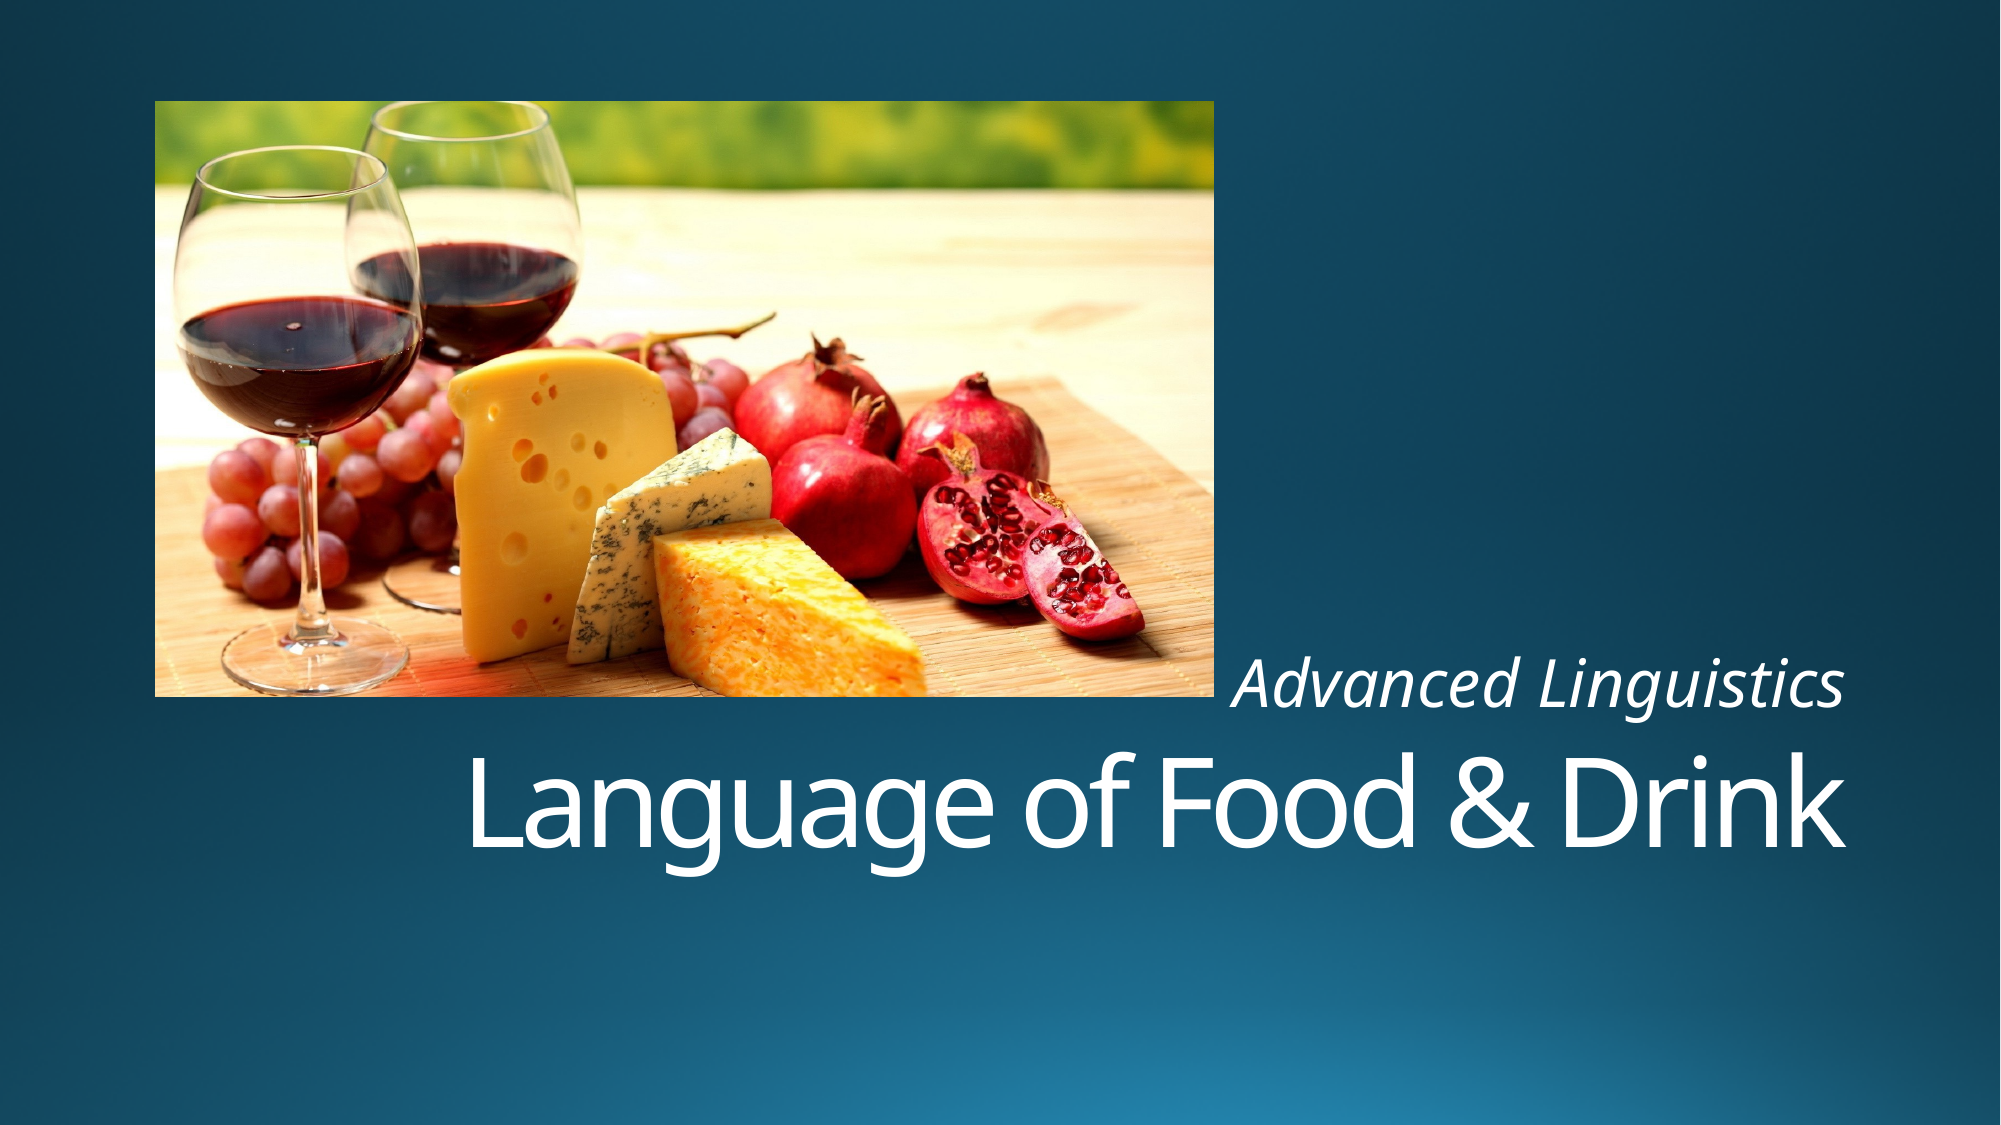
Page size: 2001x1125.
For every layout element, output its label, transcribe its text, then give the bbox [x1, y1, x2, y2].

picture [0, 0, 2001, 1125]
title Language of Food & Drink [362, 732, 1863, 1002]
subtitle Advanced Linguistics [362, 606, 1863, 730]
